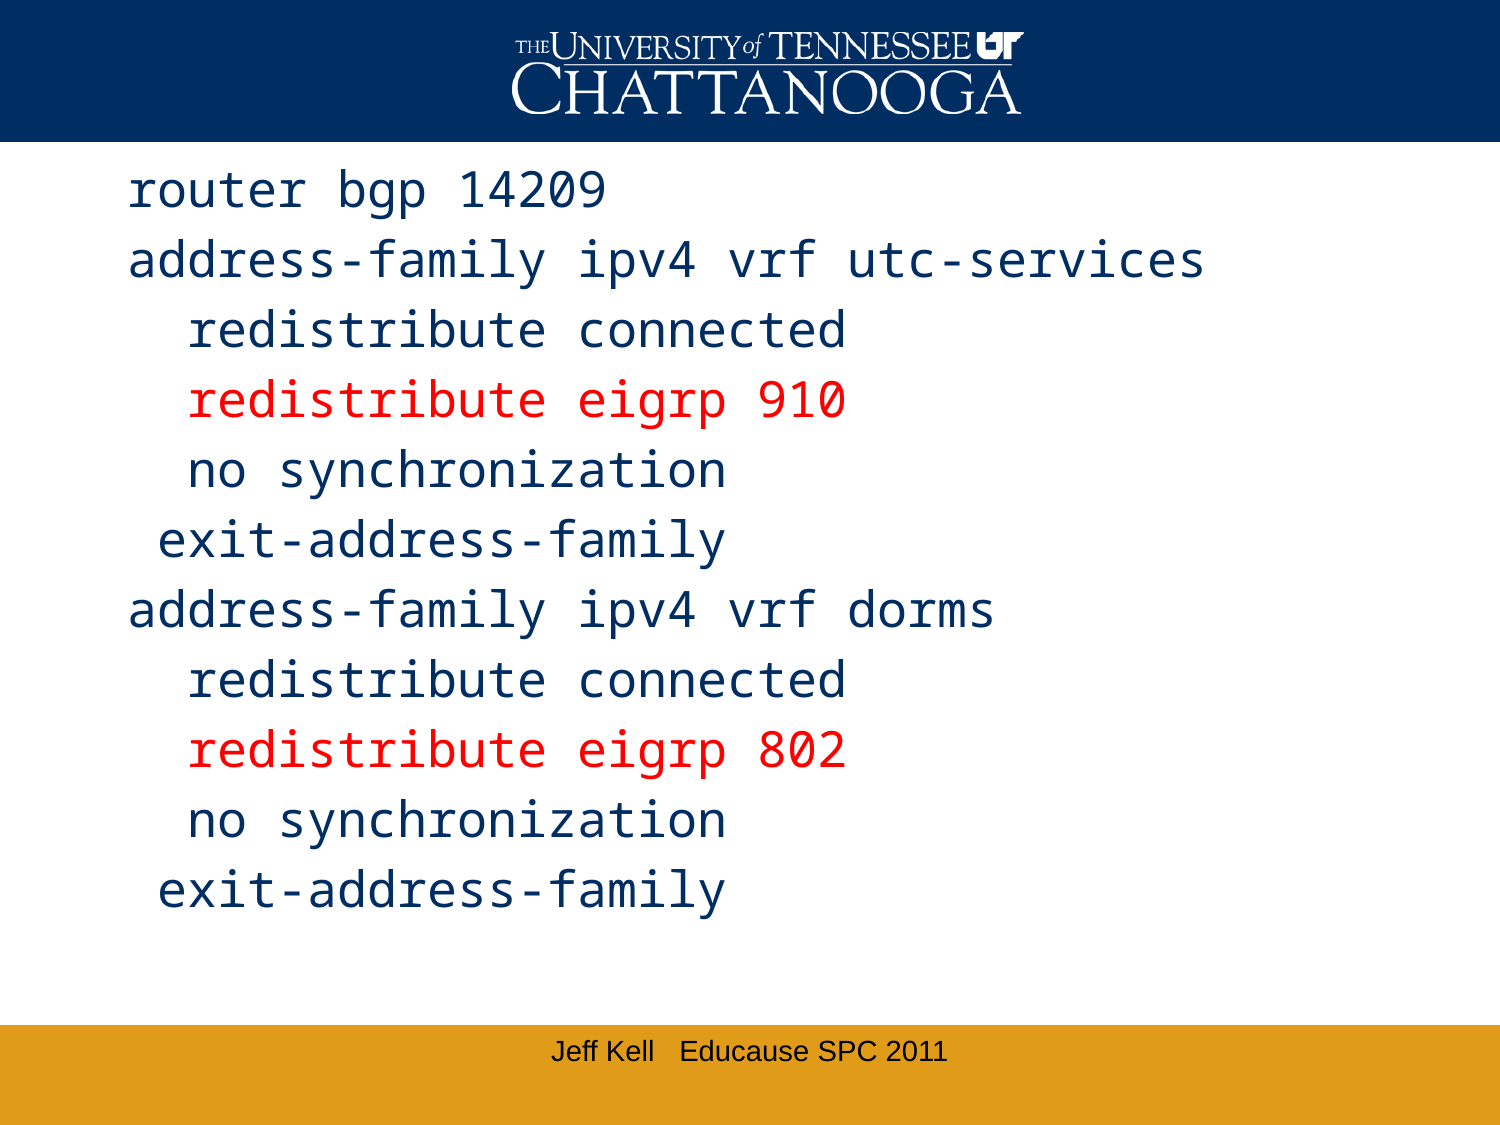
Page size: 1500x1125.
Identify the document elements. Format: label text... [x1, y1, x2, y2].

footer Jeff Kell Educause SPC 2011 [512, 1025, 988, 1100]
list router bgp 14209 address-family ipv4 vrf utc-services redistribute connected redistribute eigrp 910 no synchronization exit-address-family address-family ipv4 vrf dorms redistribute connected redistribute eigrp 802 no synchronization exit-address-family [112, 149, 1388, 1000]
